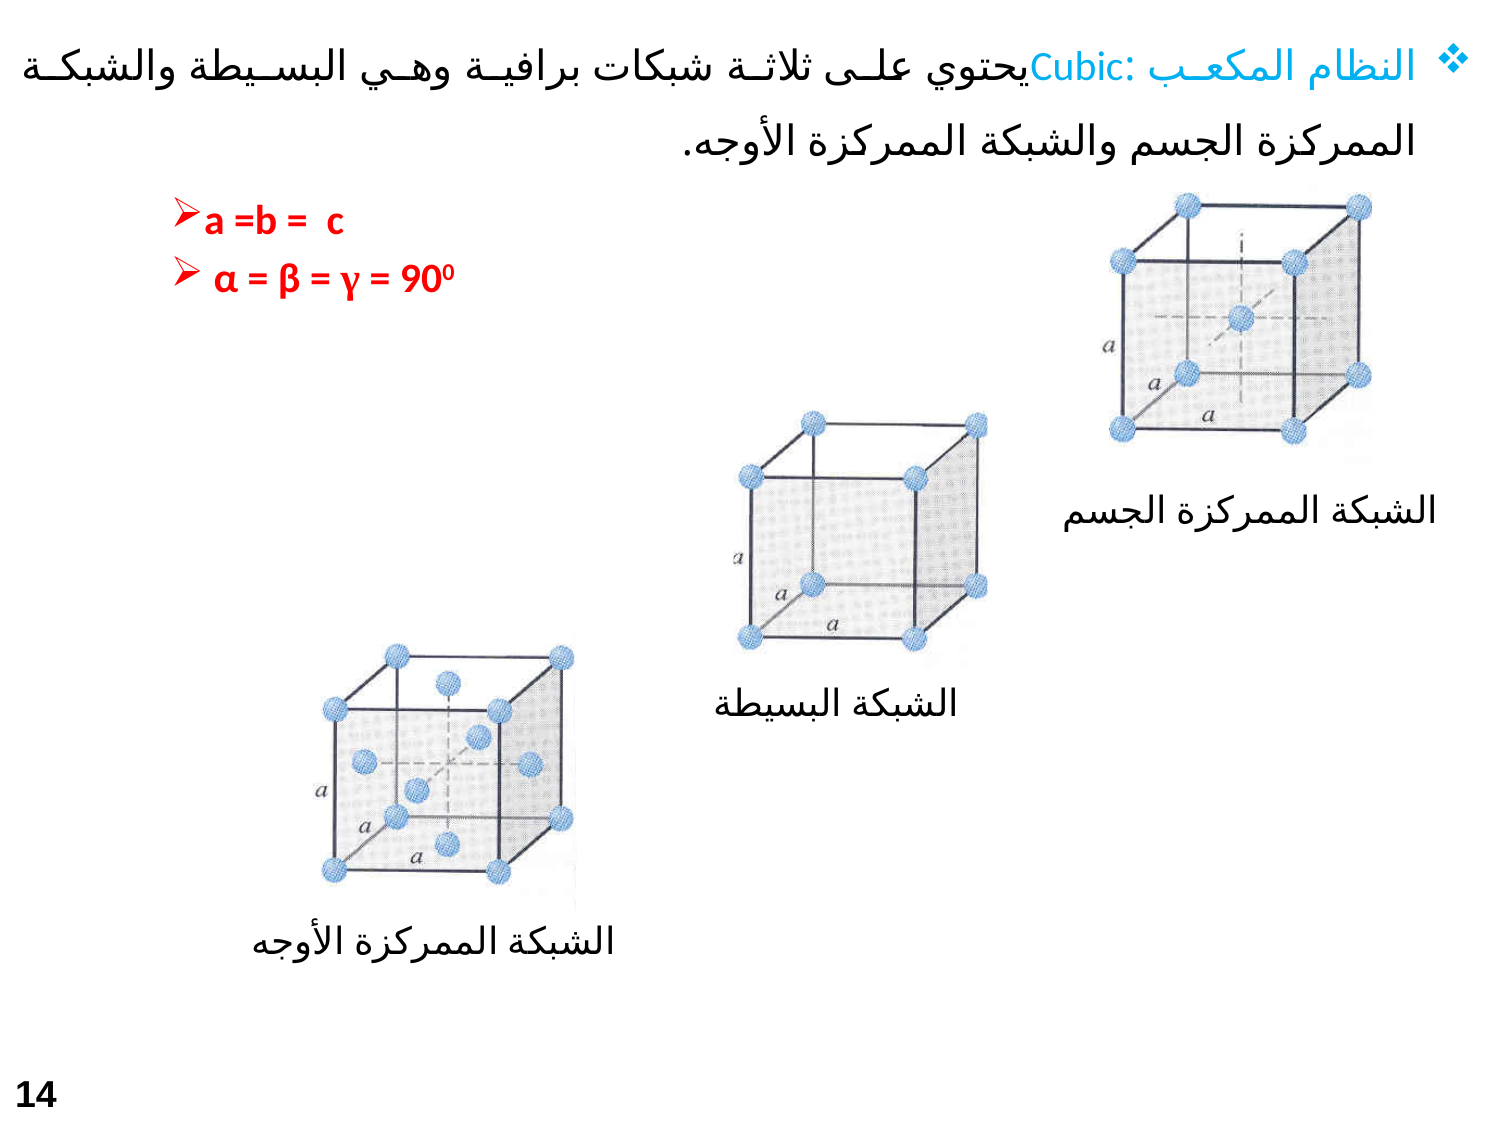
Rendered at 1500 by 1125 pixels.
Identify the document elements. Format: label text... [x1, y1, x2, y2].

picture [1099, 174, 1373, 463]
picture [312, 635, 577, 912]
text_box الشبكة الممركزة الأوجه [236, 909, 631, 969]
text_box 14 [0, 1062, 72, 1123]
subtitle النظام المكعب :Cubicيحتوي على ثلاثة شبكات برافية وهي البسيطة والشبكة الممركزة الجسم والشبكة الممركزة الأوجه. a =b = c α = β = γ = 900 [5, 5, 1489, 1117]
text_box الشبكة البسيطة [698, 671, 974, 732]
picture [733, 393, 988, 670]
text_box الشبكة الممركزة الجسم [1047, 478, 1454, 539]
